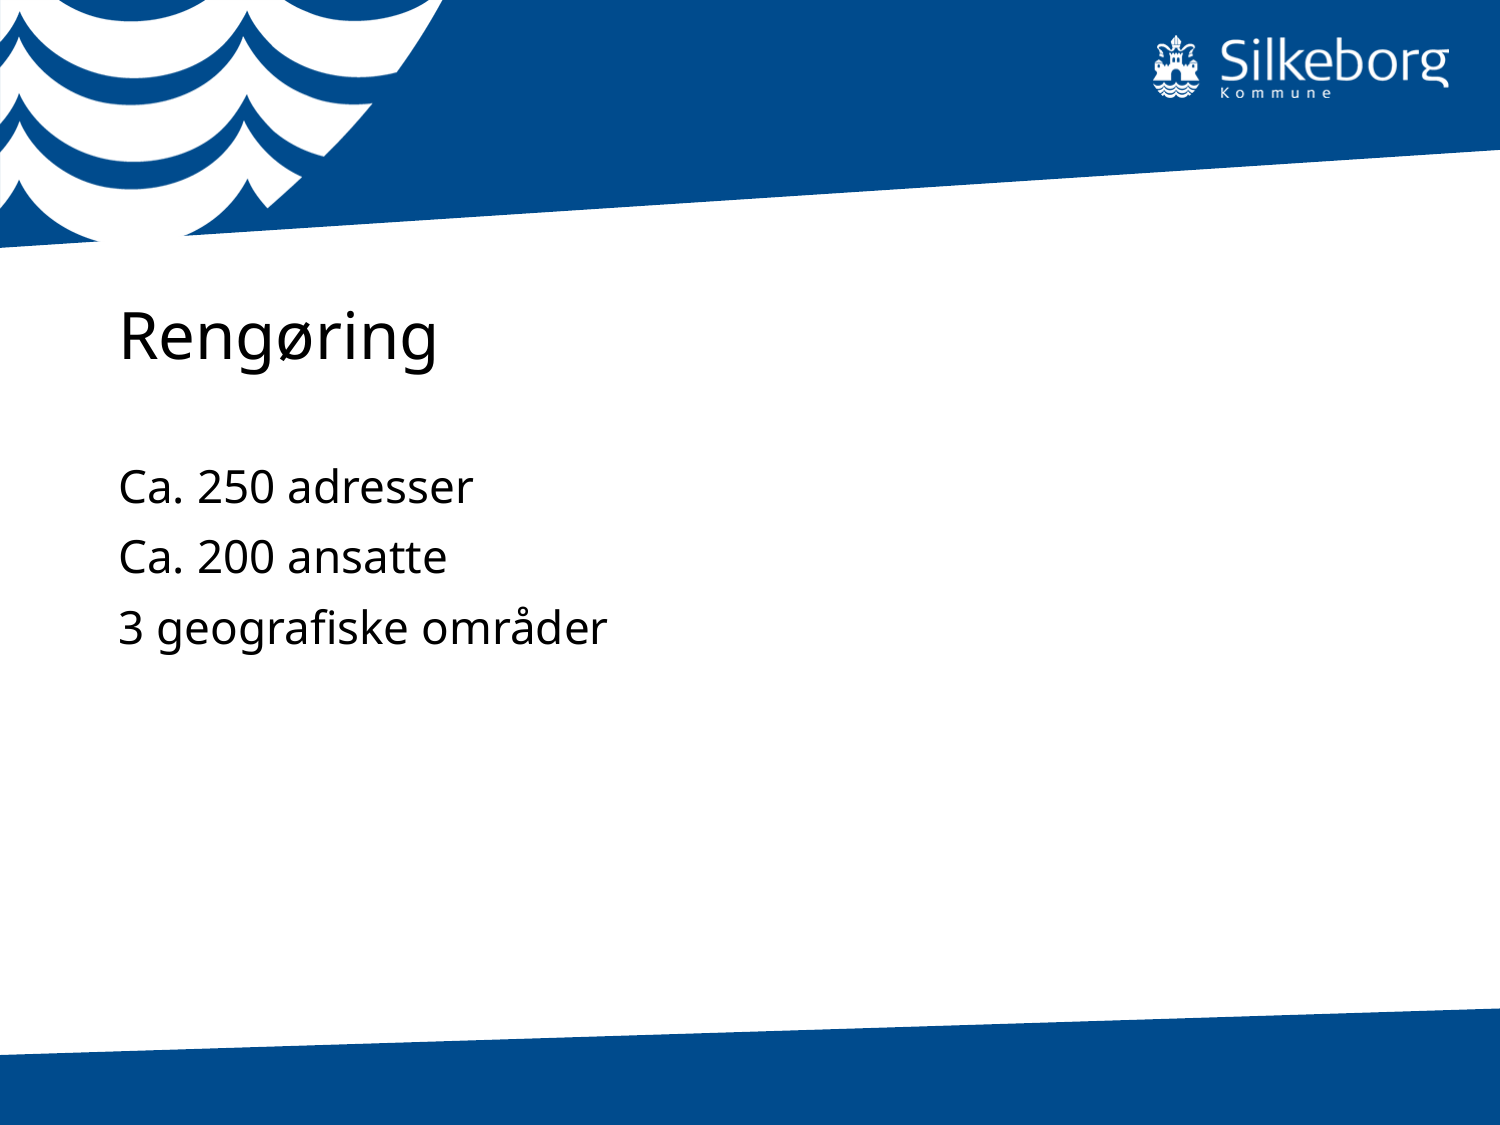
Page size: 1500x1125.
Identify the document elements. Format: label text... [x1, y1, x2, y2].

picture [1153, 35, 1449, 98]
picture [0, 0, 443, 246]
list Rengøring [103, 295, 1397, 380]
list Ca. 250 adresser Ca. 200 ansatte 3 geografiske områder [103, 380, 1397, 1007]
